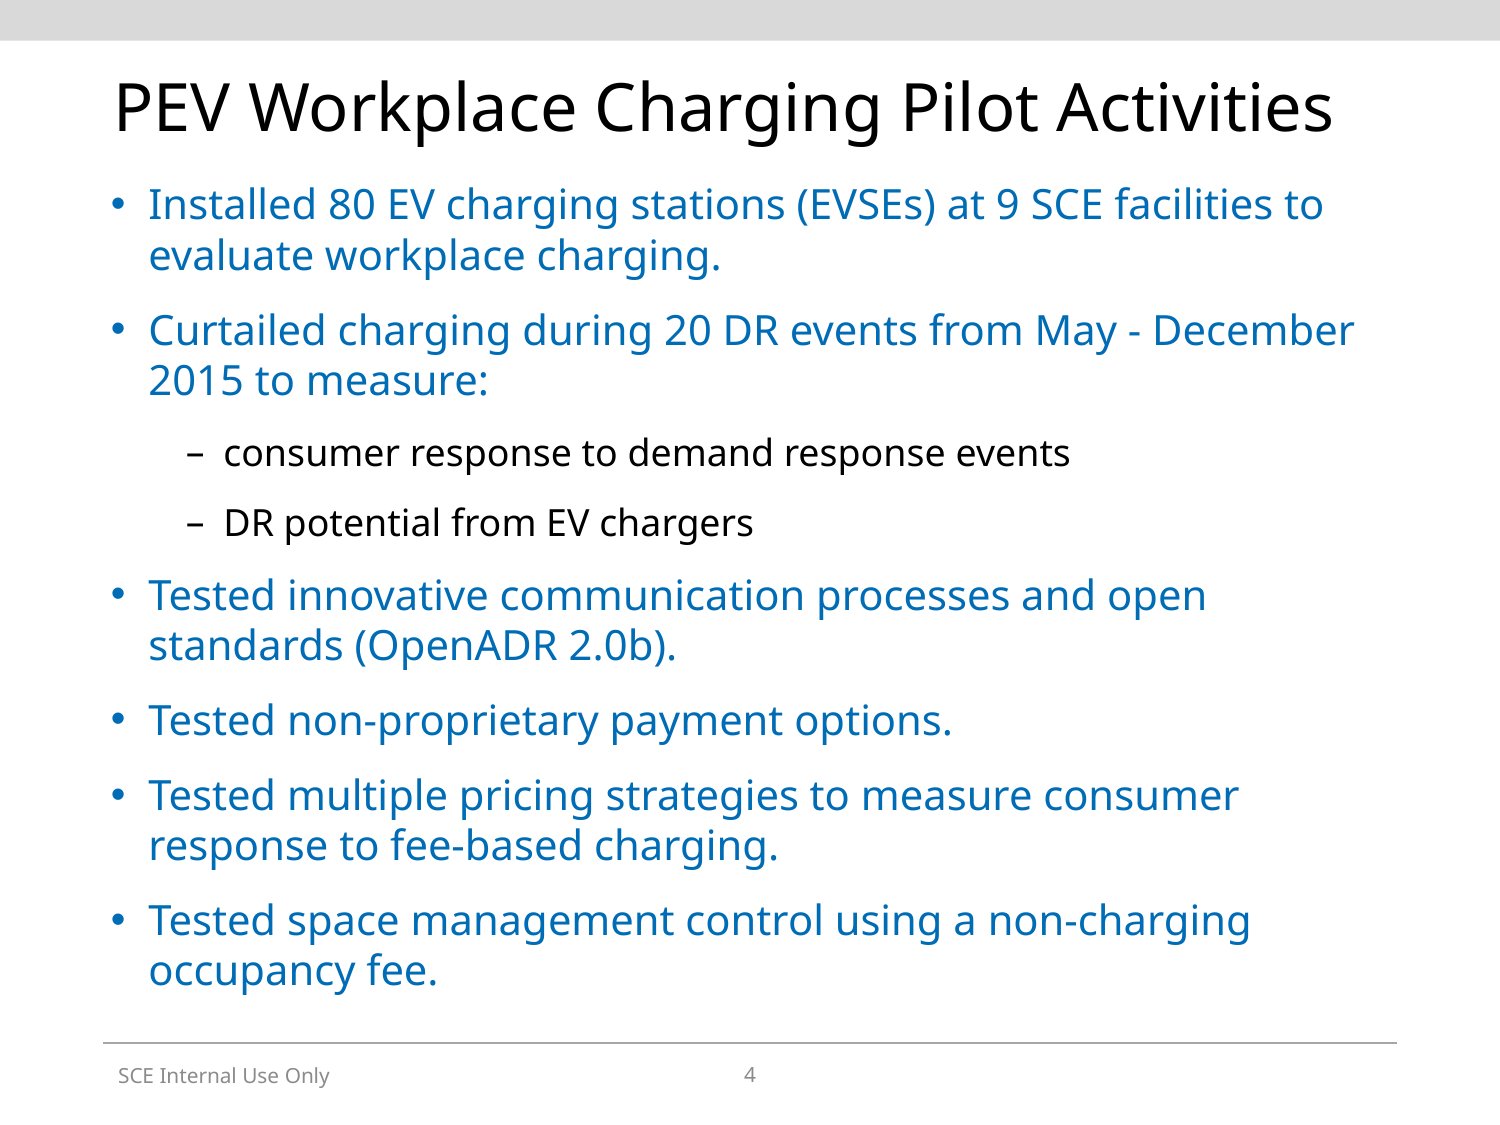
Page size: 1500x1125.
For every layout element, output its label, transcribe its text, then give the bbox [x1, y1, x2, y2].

list Installed 80 EV charging stations (EVSEs) at 9 SCE facilities to evaluate workplace charging. Curtailed charging during 20 DR events from May - December 2015 to measure: consumer response to demand response events DR potential from EV chargers Tested innovative communication processes and open standards (OpenADR 2.0b). Tested non-proprietary payment options. Tested multiple pricing strategies to measure consumer response to fee-based charging. Tested space management control using a non-charging occupancy fee. [95, 170, 1427, 1028]
title PEV Workplace Charging Pilot Activities [98, 59, 1397, 161]
slide_number 4 [581, 1045, 919, 1106]
slide_number SCE Internal Use Only [103, 1045, 441, 1106]
